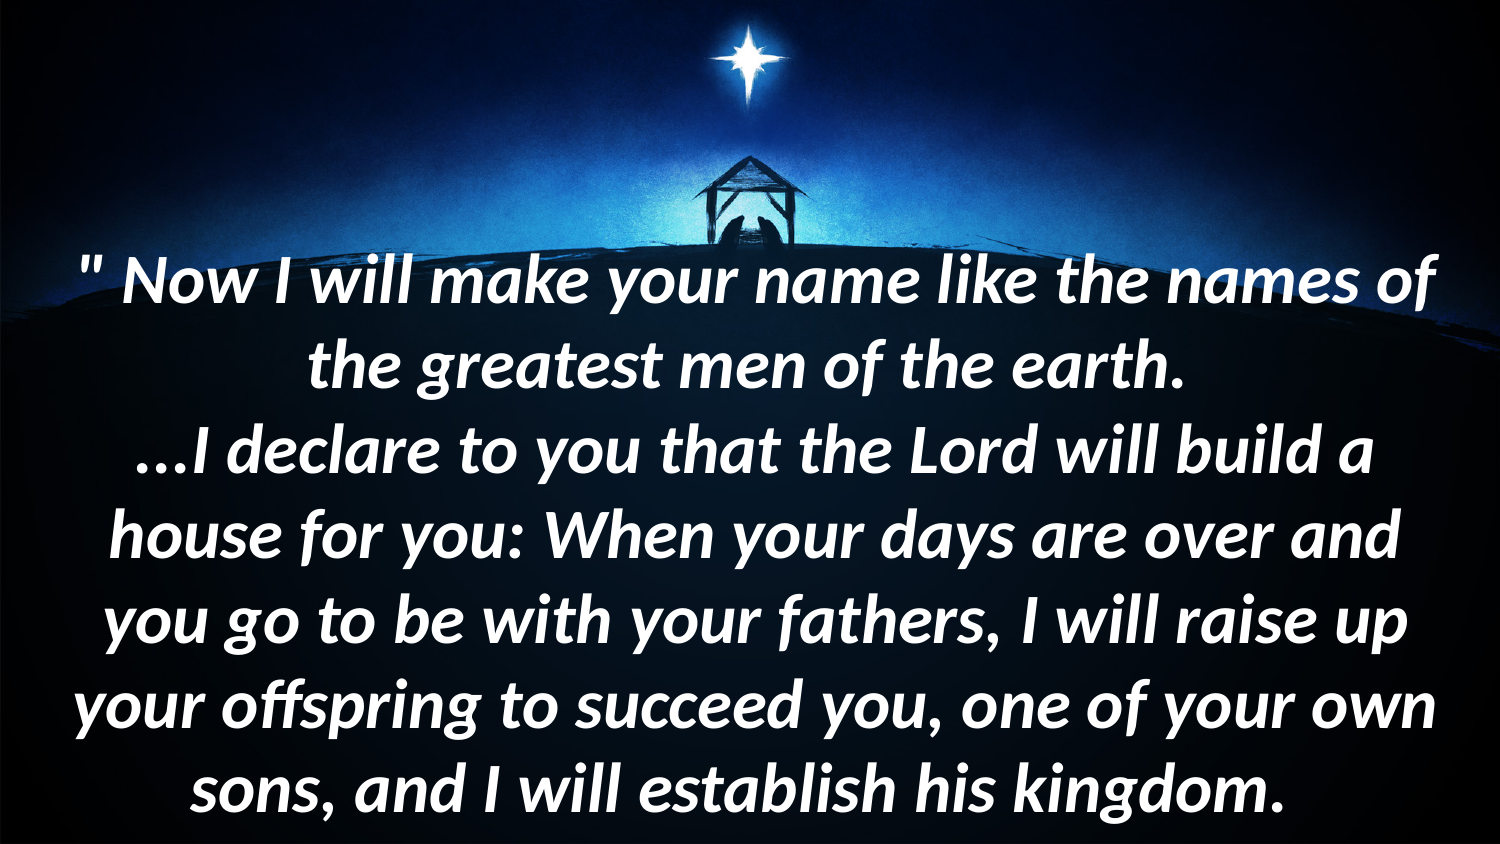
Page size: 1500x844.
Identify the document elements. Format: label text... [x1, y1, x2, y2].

text_box " Now I will make your name like the names of the greatest men of the earth. ...I declare to you that the Lord will build a house for you: When your days are over and you go to be with your fathers, I will raise up your offspring to succeed you, one of your own sons, and I will establish his kingdom. [49, 225, 1463, 835]
picture [0, 0, 1500, 844]
